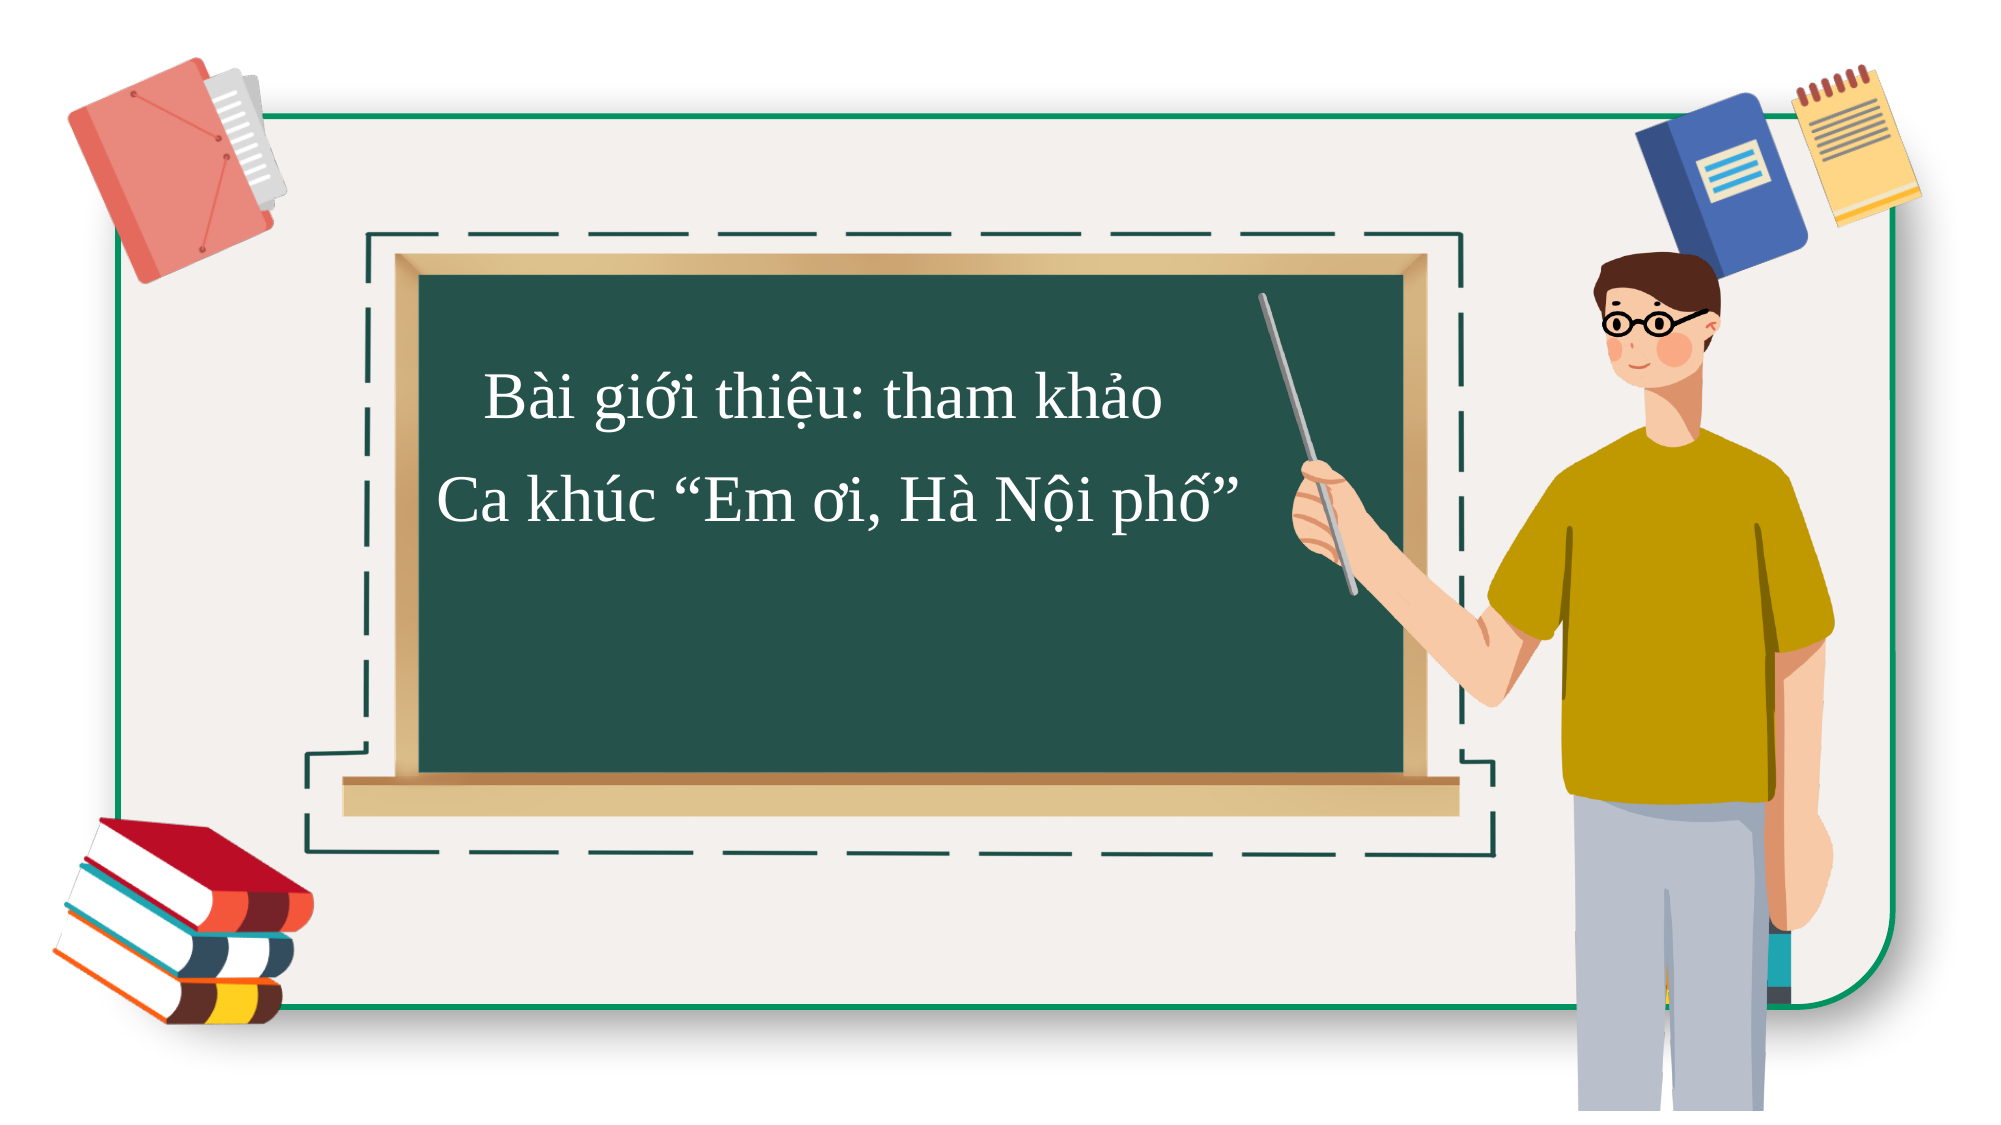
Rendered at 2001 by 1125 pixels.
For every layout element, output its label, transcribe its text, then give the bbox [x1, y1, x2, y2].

text_box Bài giới thiệu: tham khảo Ca khúc “Em ơi, Hà Nội phố” [421, 227, 1408, 543]
picture [15, 0, 1957, 1111]
